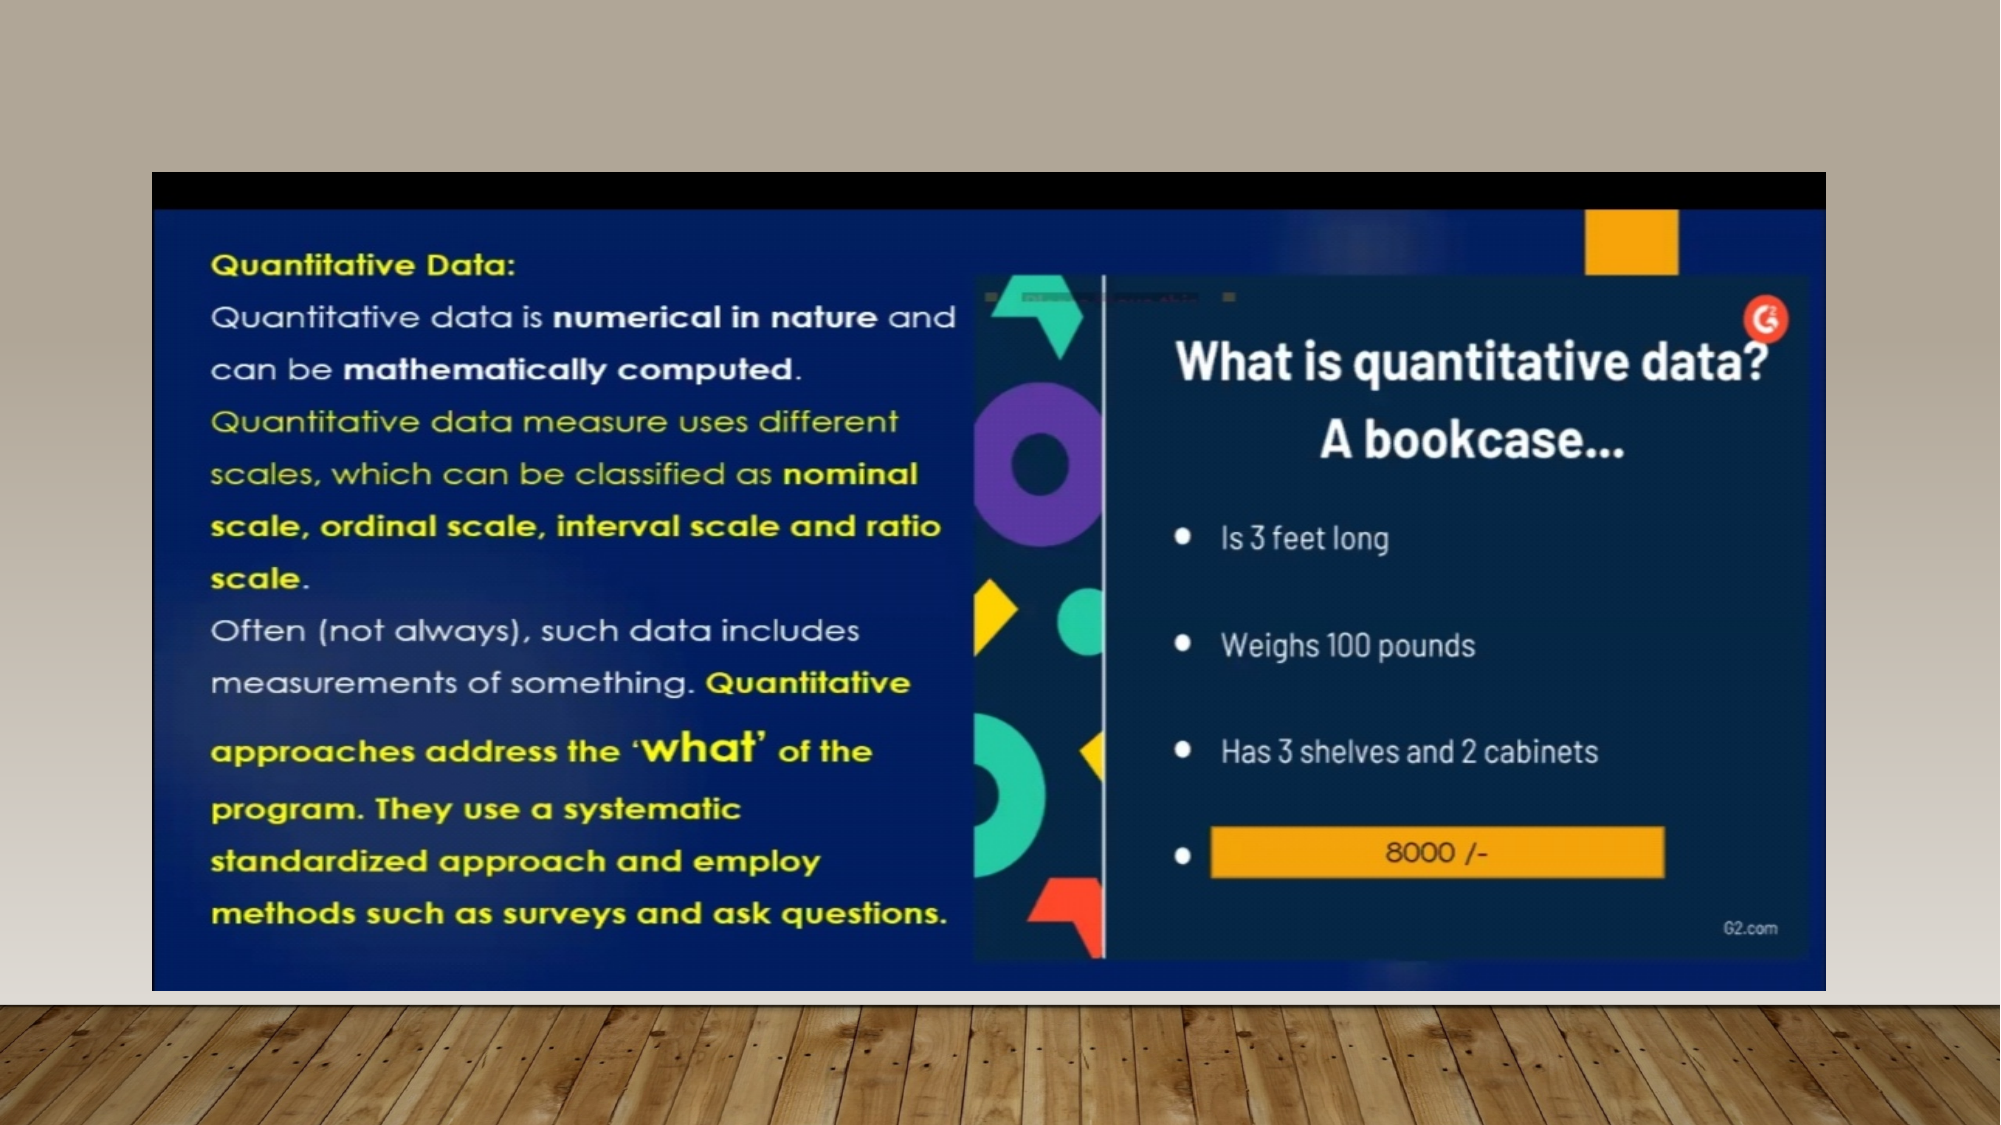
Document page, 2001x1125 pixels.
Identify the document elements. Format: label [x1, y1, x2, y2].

picture [152, 172, 1826, 991]
picture [0, 1005, 2000, 1125]
